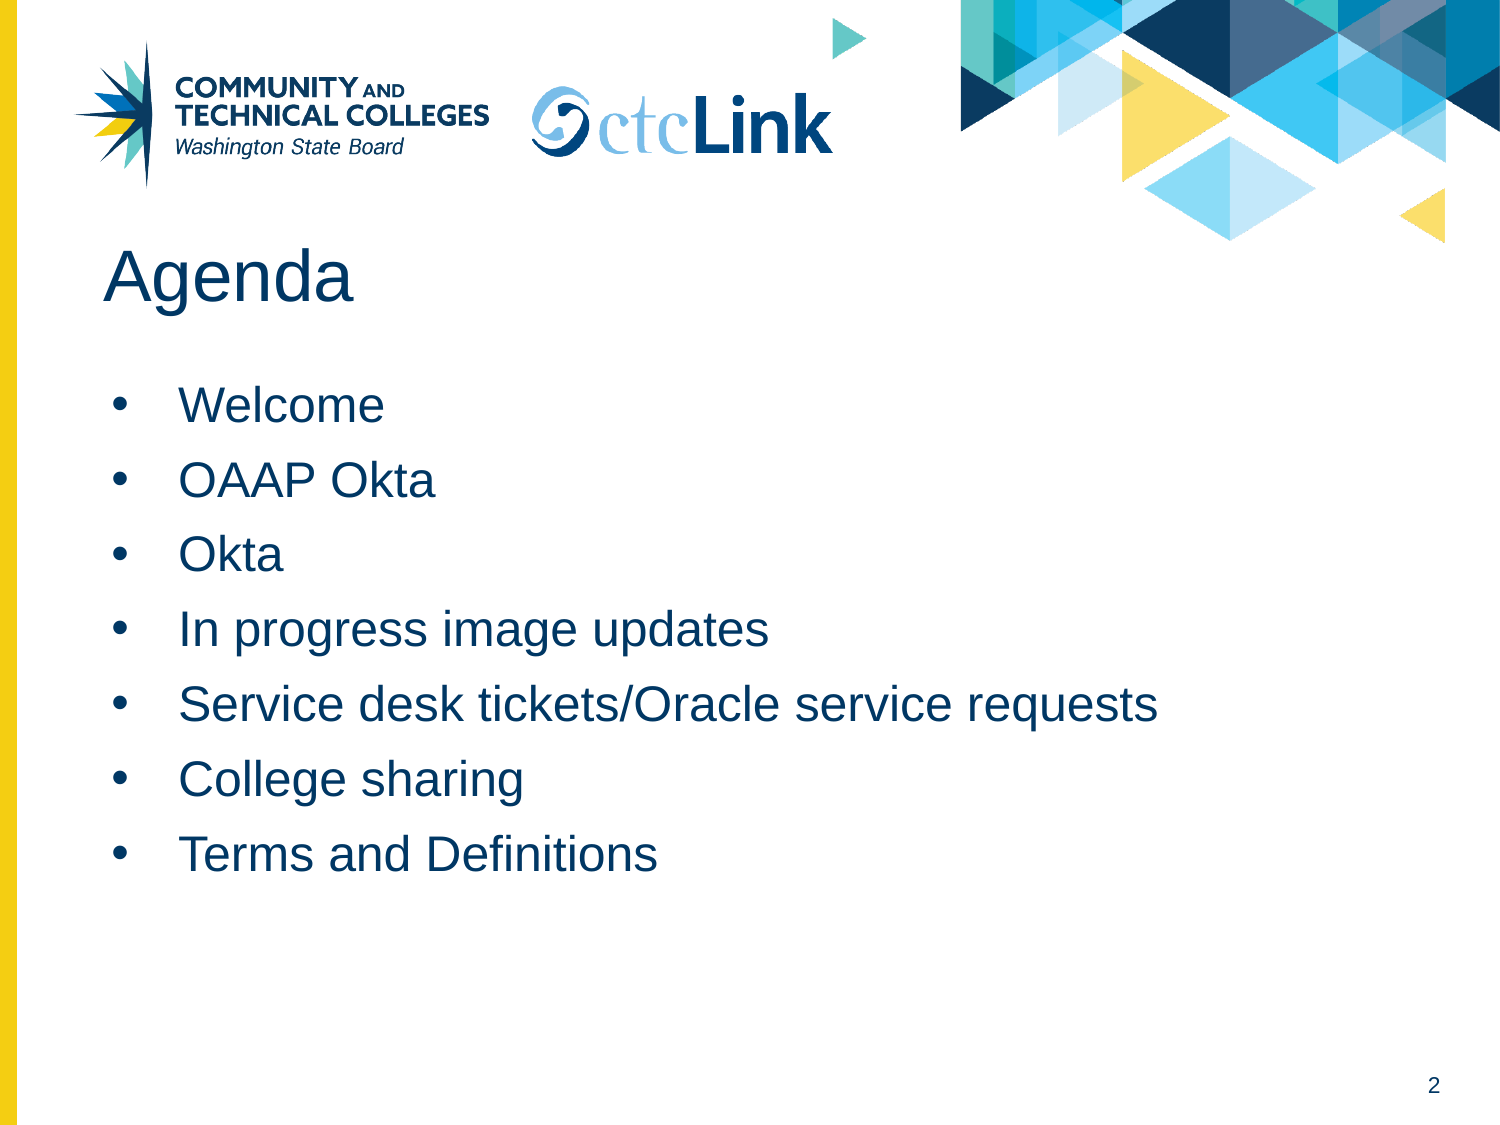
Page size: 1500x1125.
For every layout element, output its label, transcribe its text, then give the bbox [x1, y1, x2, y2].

picture [17, 0, 1500, 243]
slide_number 2 [1378, 1063, 1456, 1103]
title Agenda [88, 231, 1456, 363]
list Welcome OAAP Okta Okta In progress image updates Service desk tickets/Oracle service requests College sharing Terms and Definitions [88, 371, 1456, 1008]
